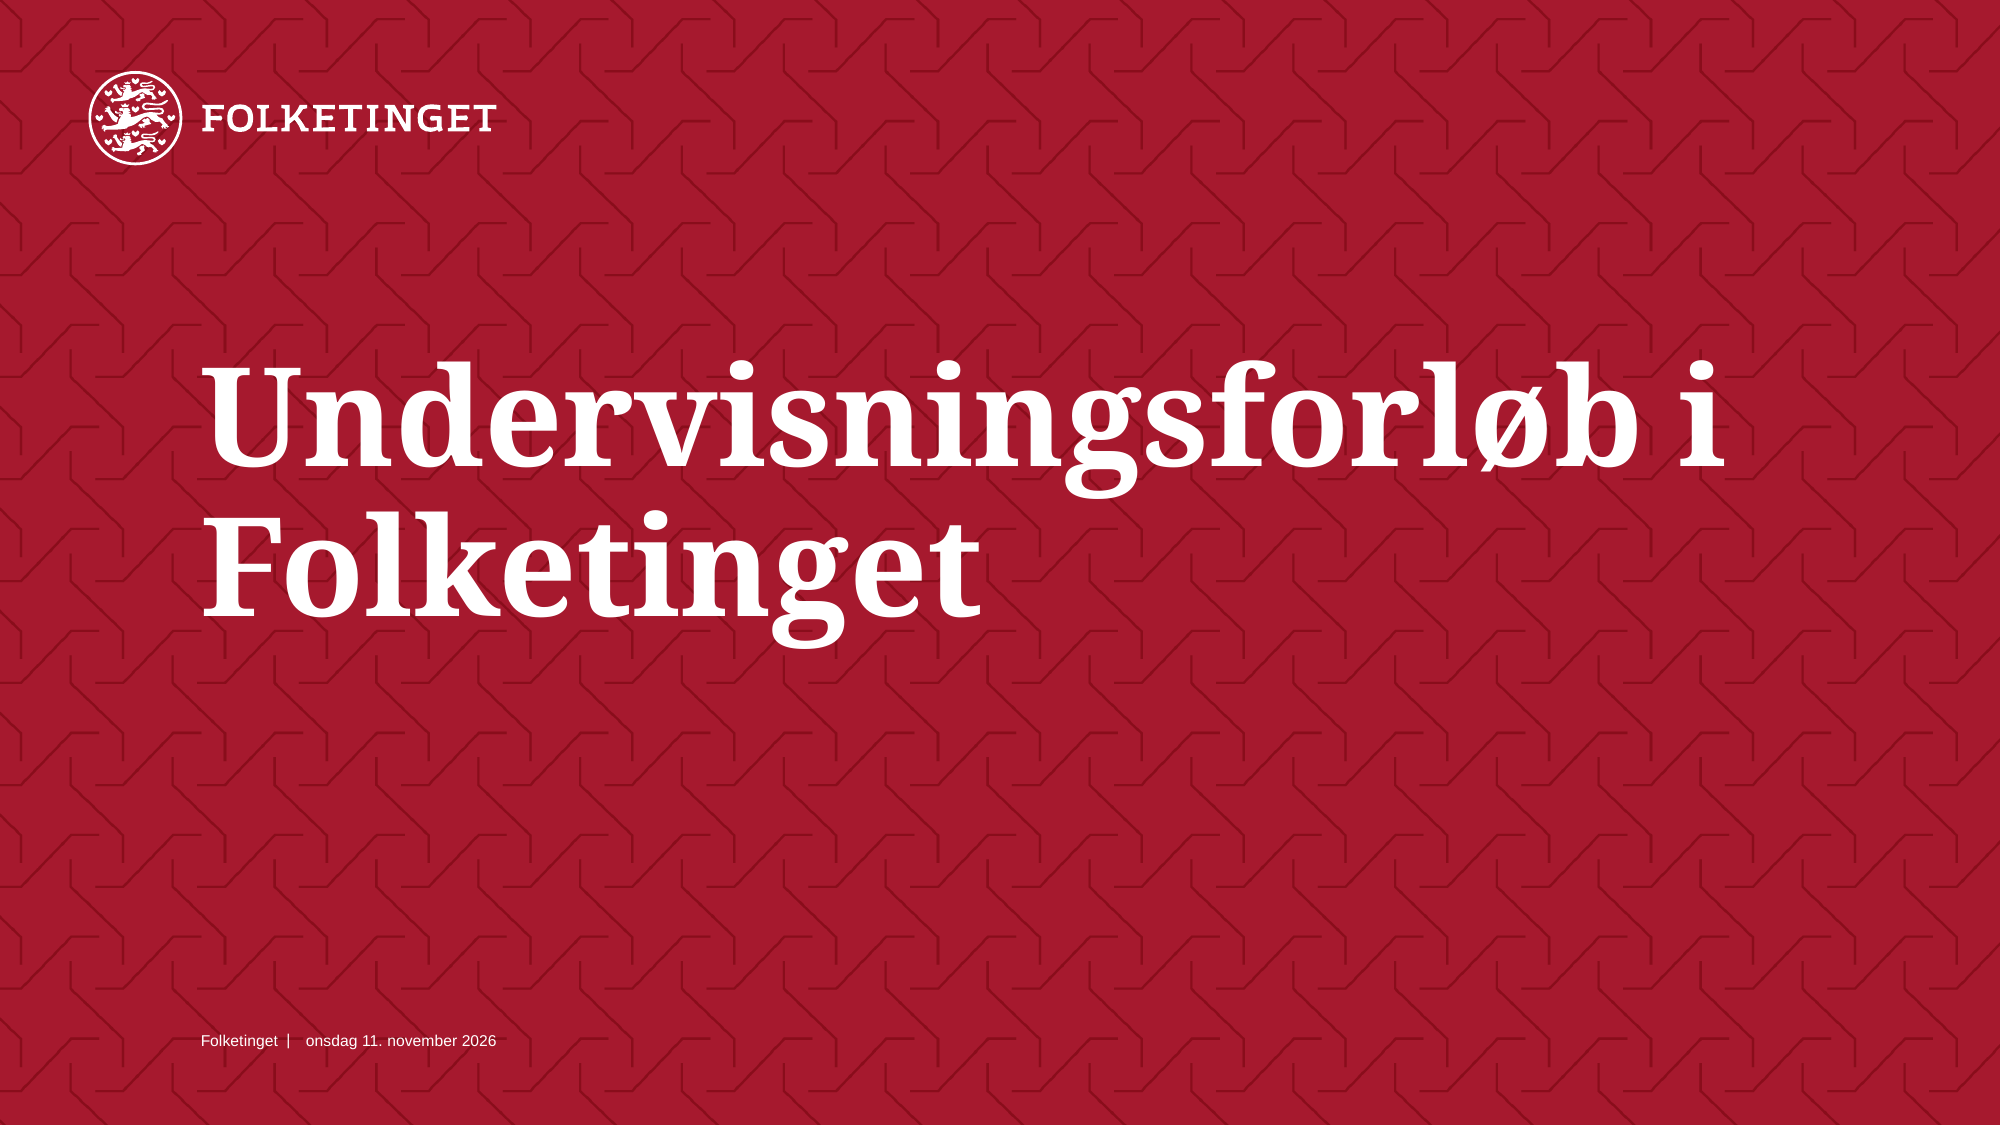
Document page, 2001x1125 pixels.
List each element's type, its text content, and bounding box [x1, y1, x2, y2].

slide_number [286, 1030, 687, 1060]
picture [0, 0, 2000, 1125]
title Undervisningsforløb i Folketinget [200, 254, 1807, 647]
